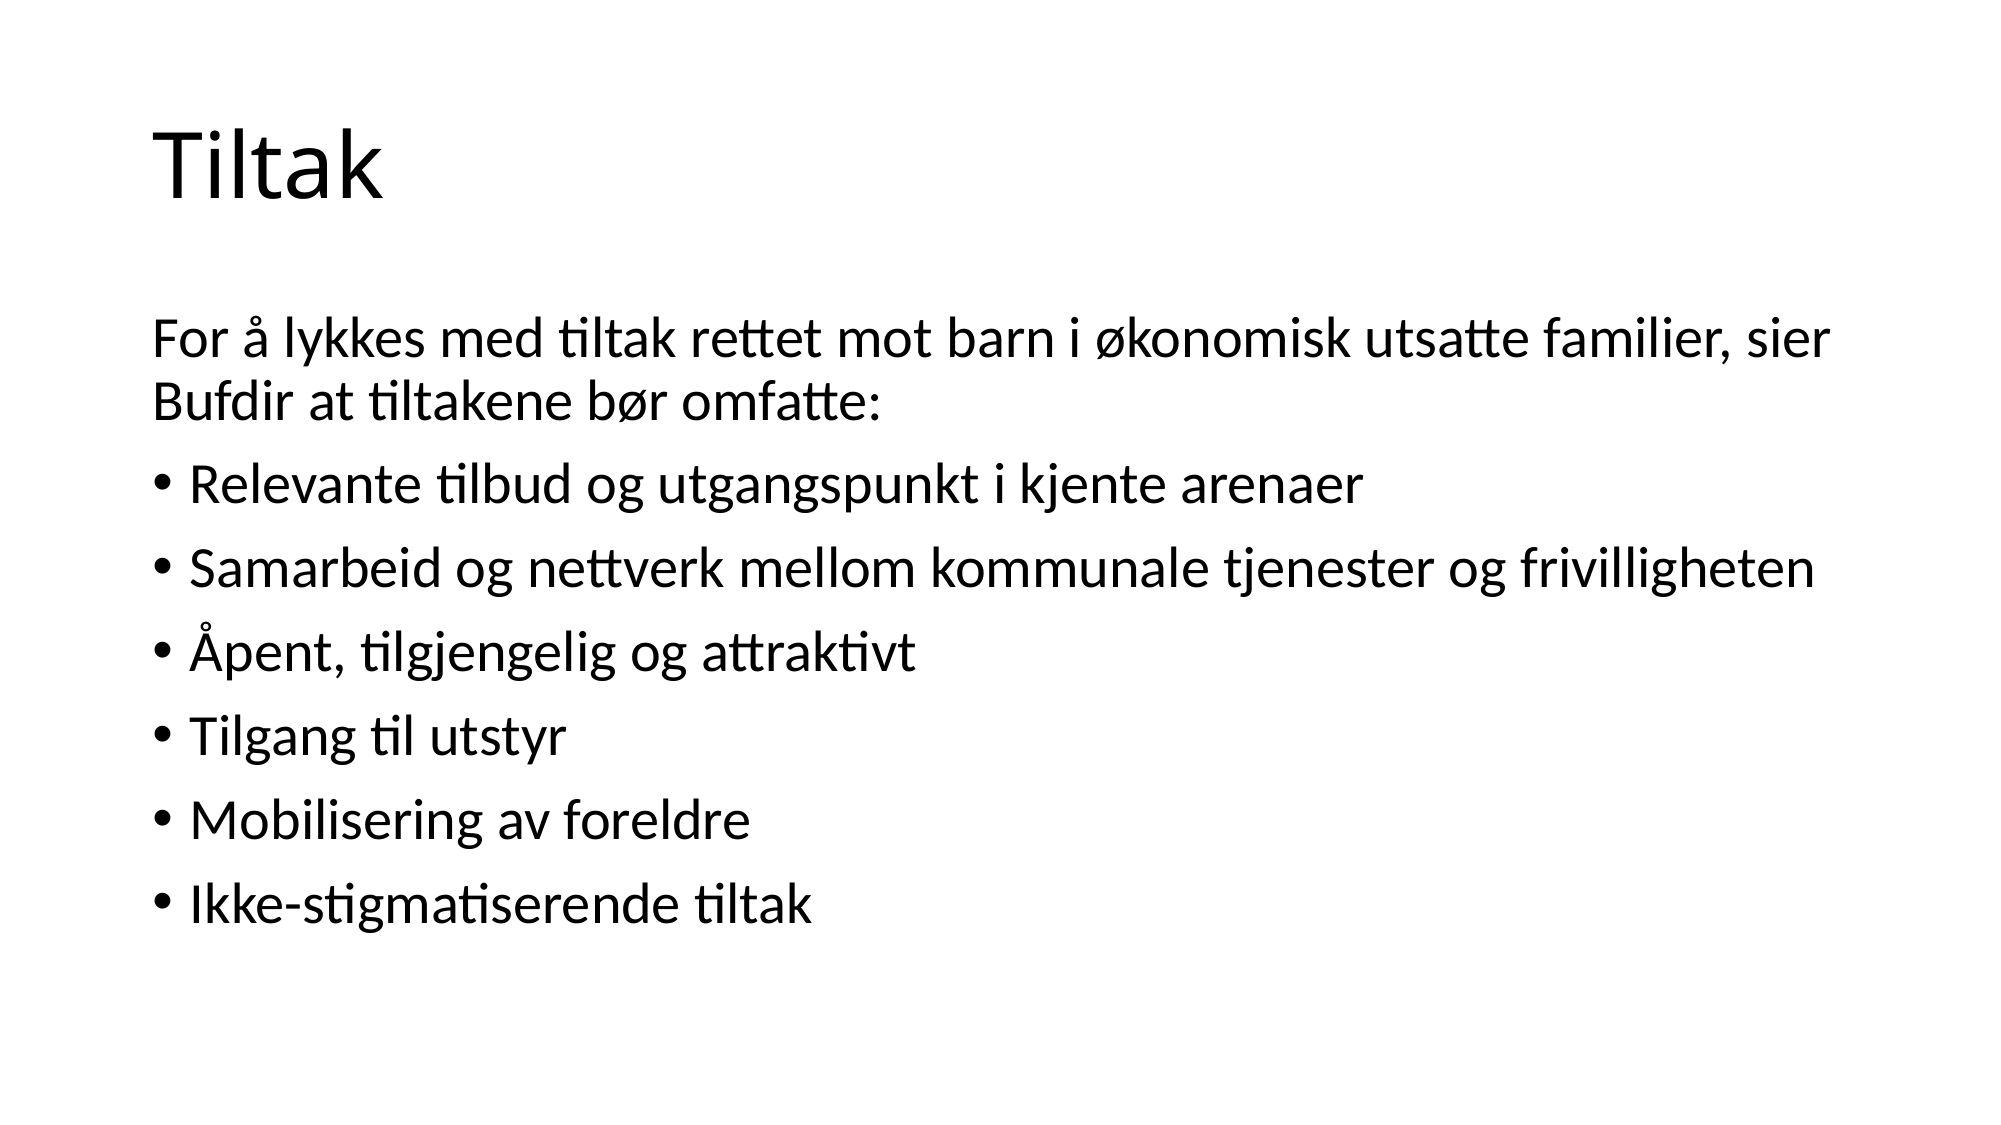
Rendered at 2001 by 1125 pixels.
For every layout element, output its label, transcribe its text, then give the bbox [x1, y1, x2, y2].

list For å lykkes med tiltak rettet mot barn i økonomisk utsatte familier, sier Bufdir at tiltakene bør omfatte: Relevante tilbud og utgangspunkt i kjente arenaer Samarbeid og nettverk mellom kommunale tjenester og frivilligheten Åpent, tilgjengelig og attraktivt Tilgang til utstyr Mobilisering av foreldre Ikke-stigmatiserende tiltak [137, 299, 1863, 1014]
title Tiltak [137, 59, 1863, 278]
